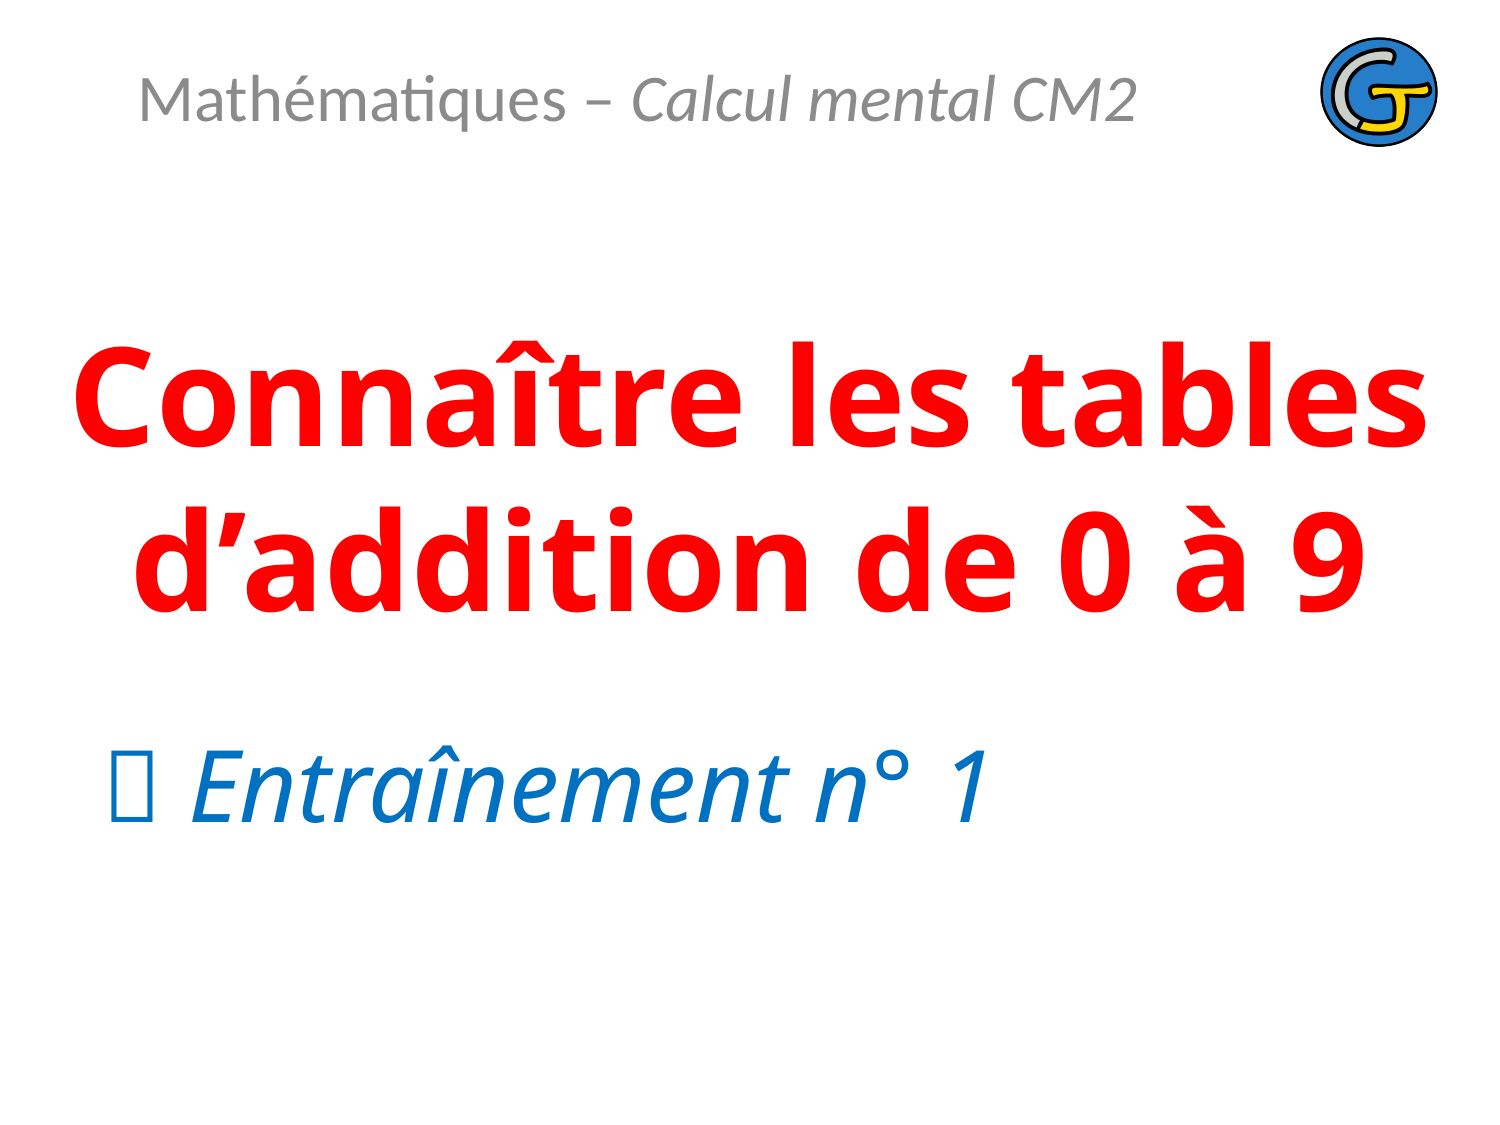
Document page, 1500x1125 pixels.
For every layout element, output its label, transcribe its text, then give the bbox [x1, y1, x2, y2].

picture [1318, 35, 1441, 149]
subtitle Mathématiques – Calcul mental CM2 [87, 46, 1188, 164]
text_box  Entraînement n° 1 [87, 714, 1413, 850]
title Connaître les tables d’addition de 0 à 9 [35, 290, 1465, 657]
